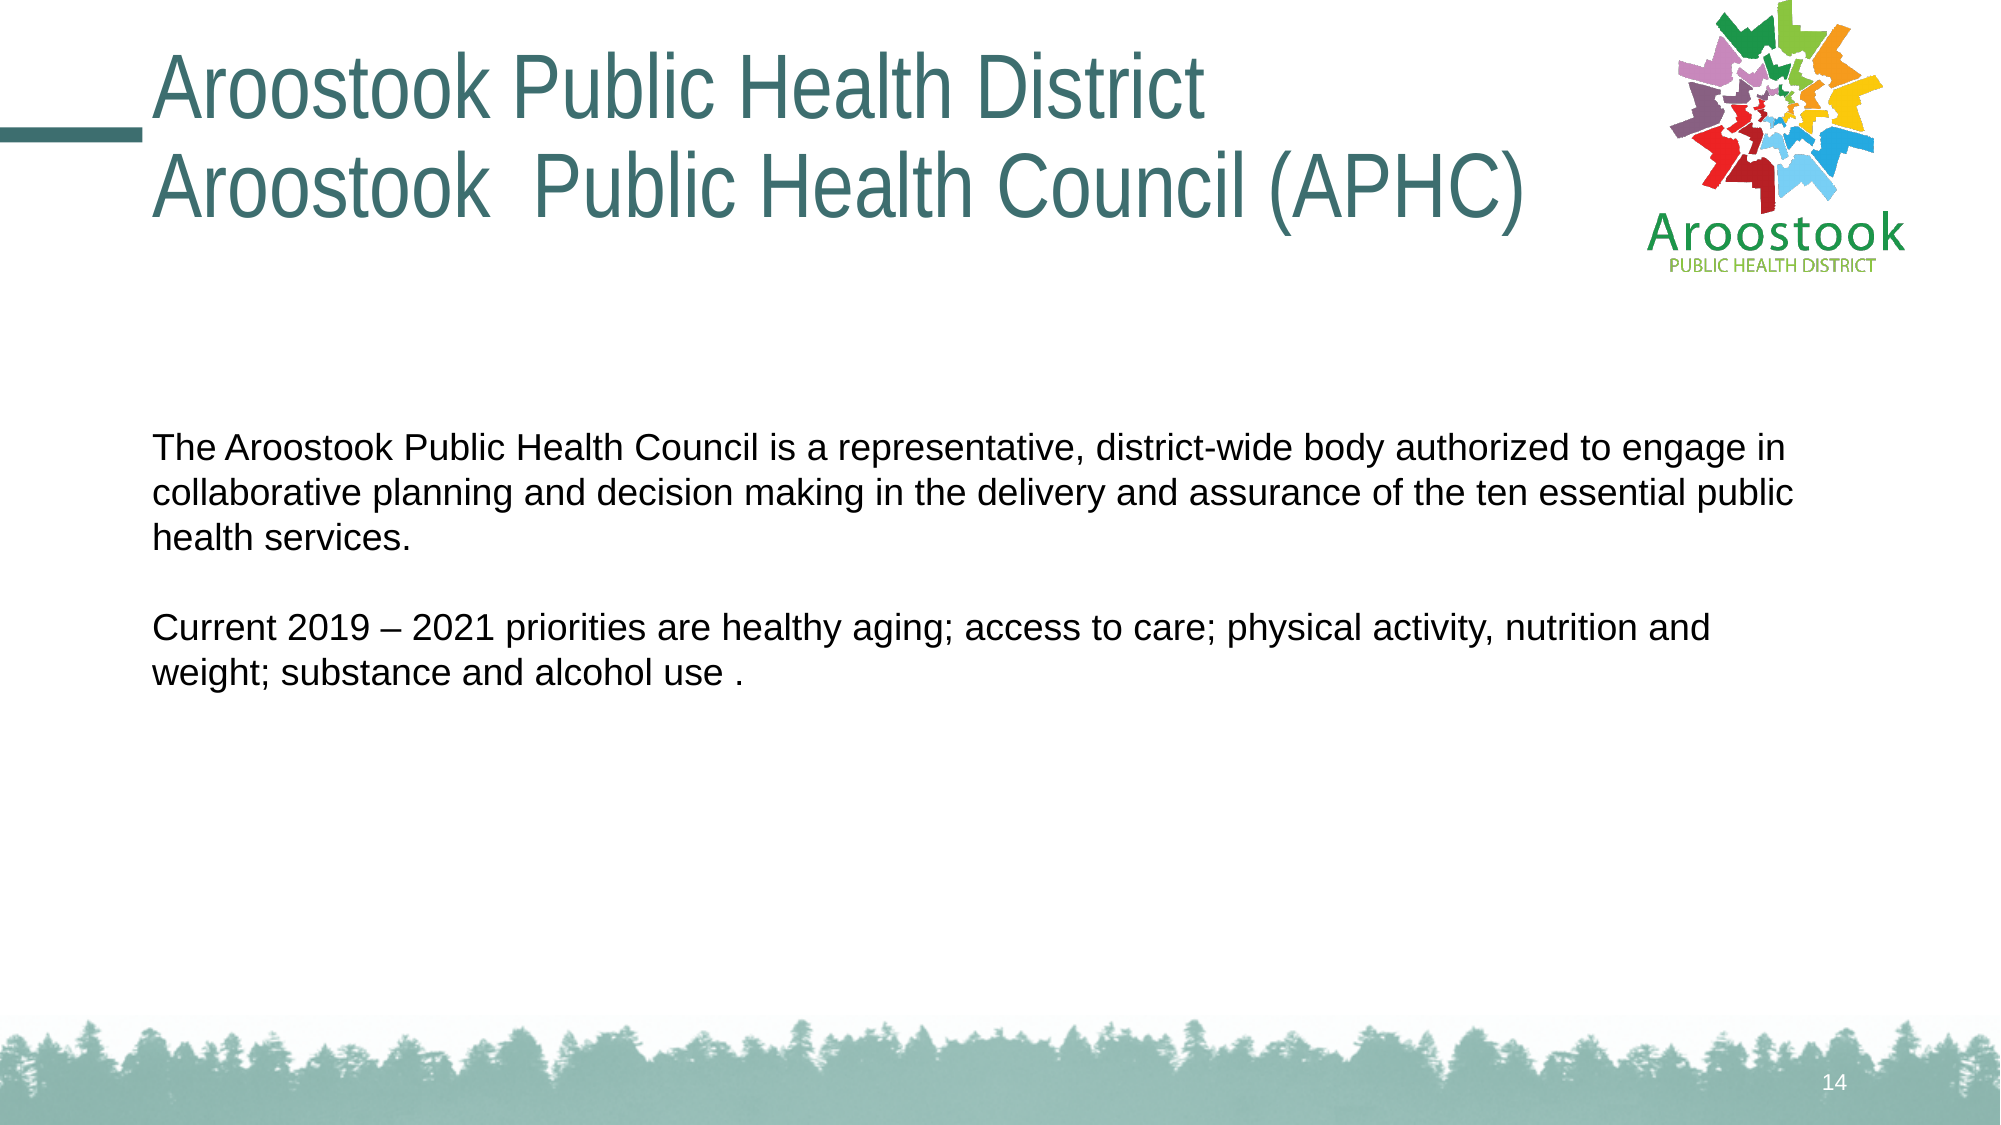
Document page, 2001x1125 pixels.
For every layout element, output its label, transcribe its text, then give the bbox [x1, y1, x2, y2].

title Aroostook Public Health District Aroostook Public Health Council (APHC) [137, 29, 1647, 248]
text_box The Aroostook Public Health Council is a representative, district-wide body authorized to engage in collaborative planning and decision making in the delivery and assurance of the ten essential public health services. Current 2019 – 2021 priorities are healthy aging; access to care; physical activity, nutrition and weight; substance and alcohol use . [137, 370, 1844, 701]
slide_number 14 [1412, 1042, 1863, 1103]
picture [0, 1015, 2000, 1125]
picture [1647, 0, 1905, 272]
